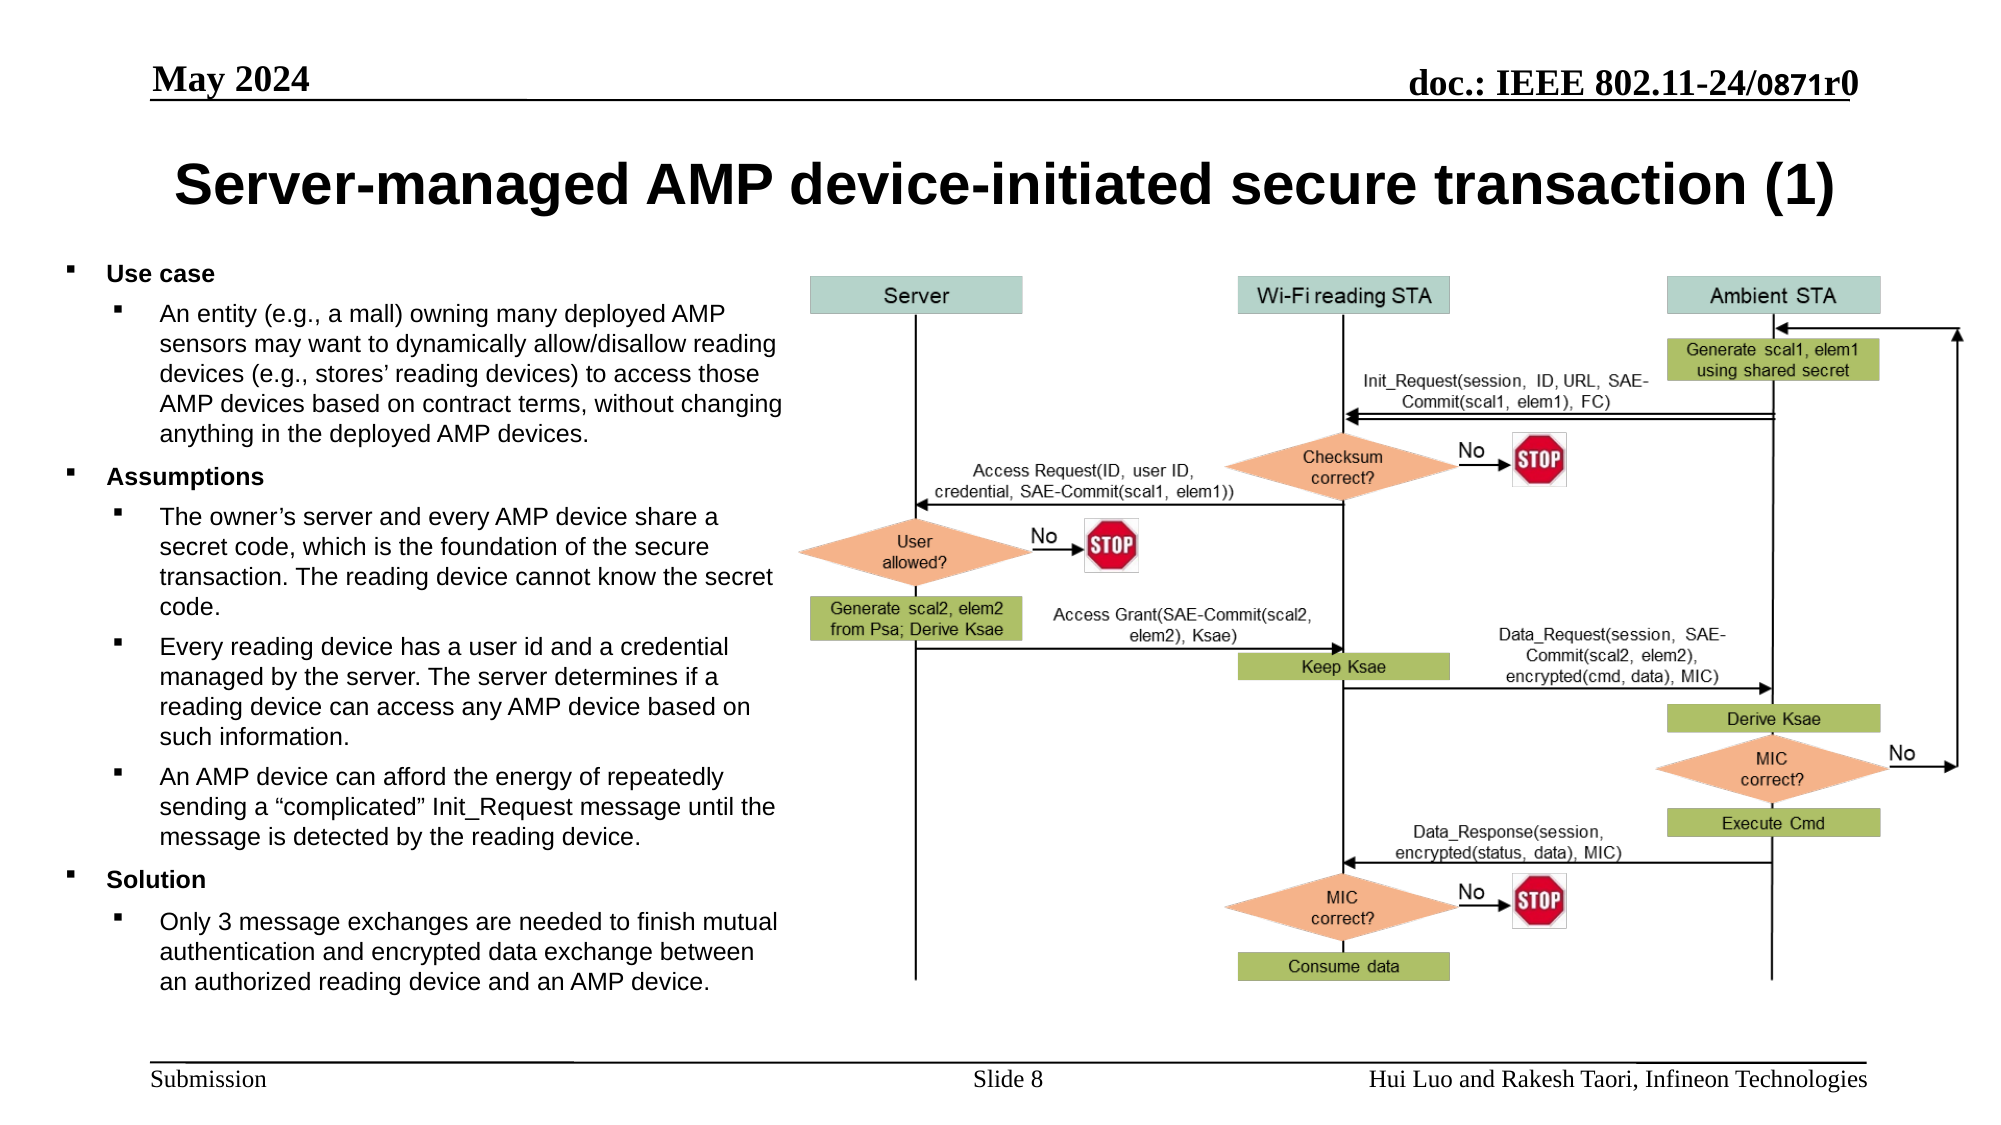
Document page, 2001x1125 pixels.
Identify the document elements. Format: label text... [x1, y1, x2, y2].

footer Hui Luo and Rakesh Taori, Infineon Technologies [1171, 1061, 1869, 1093]
slide_number Slide 8 [950, 1061, 1067, 1123]
list Use case An entity (e.g., a mall) owning many deployed AMP sensors may want to dynamically allow/disallow reading devices (e.g., stores’ reading devices) to access those AMP devices based on contract terms, without changing anything in the deployed AMP devices. Assumptions The owner’s server and every AMP device share a secret code, which is the foundation of the secure transaction. The reading device cannot know the secret code. Every reading device has a user id and a credential managed by the server. The server determines if a reading device can access any AMP device based on such information. An AMP device can afford the energy of repeatedly sending a “complicated” Init_Request message until the message is detected by the reading device. Solution Only 3 message exchanges are needed to finish mutual authentication and encrypted data exchange between an authorized reading device and an AMP device. [49, 249, 801, 1026]
picture [798, 274, 1971, 988]
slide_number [152, 54, 563, 100]
title Server-managed AMP device-initiated secure transaction (1) [137, 112, 1876, 251]
